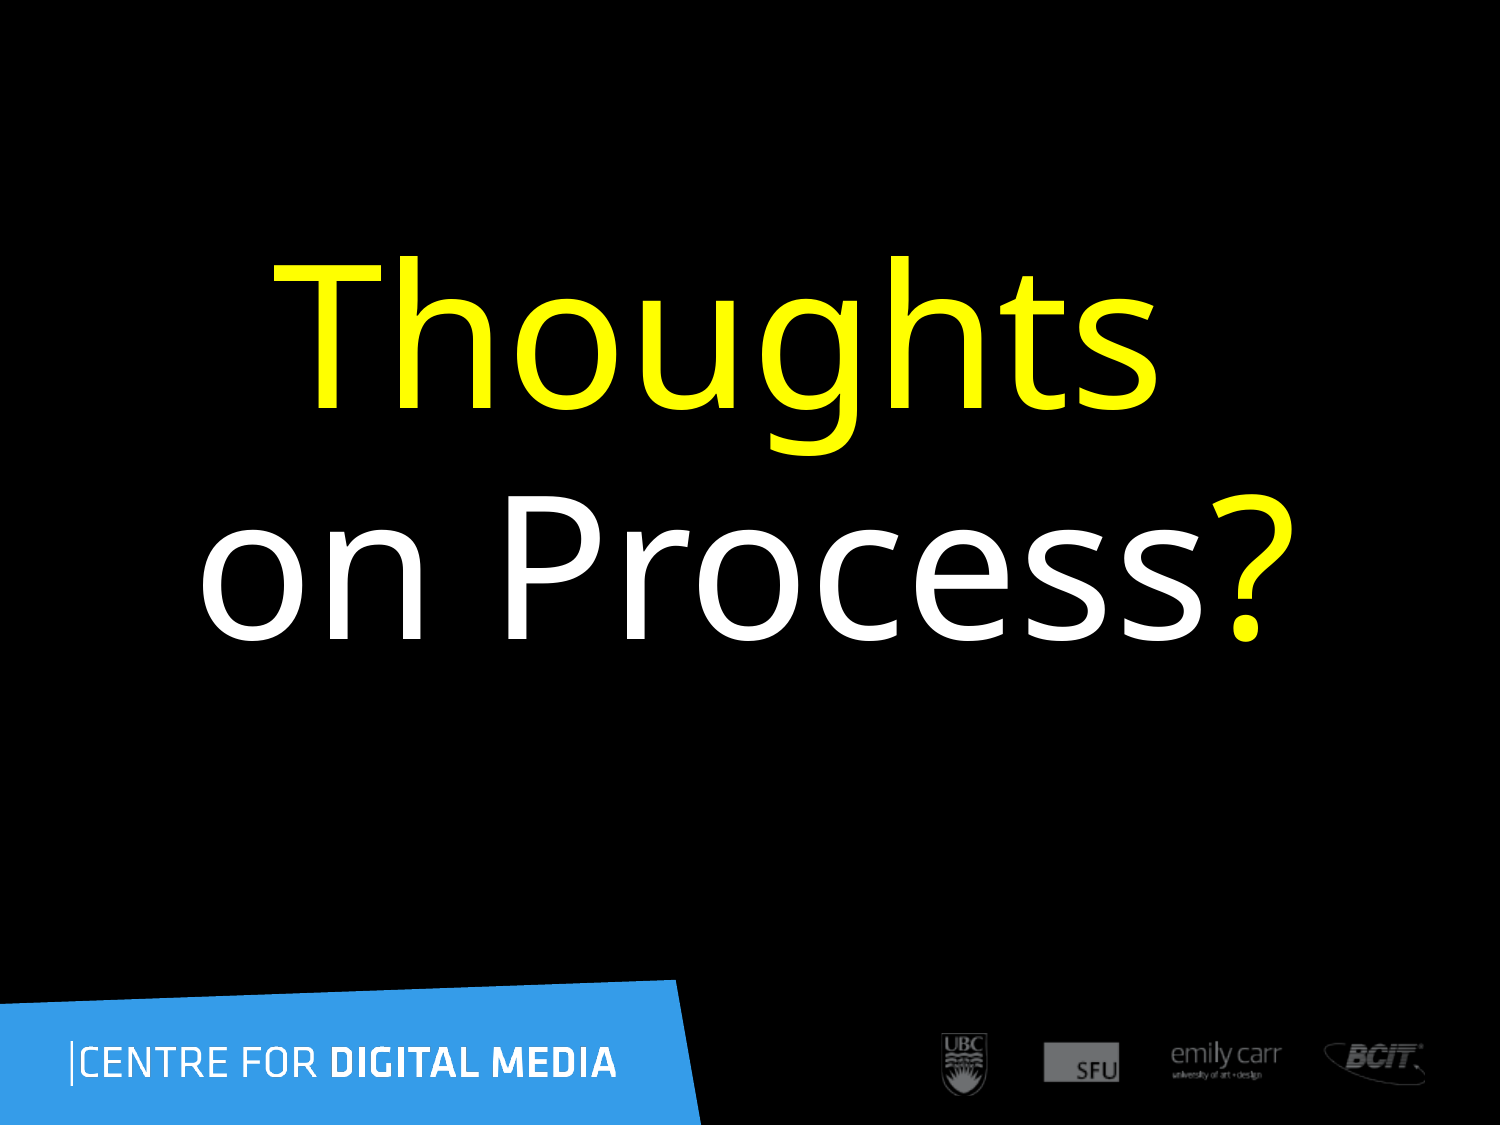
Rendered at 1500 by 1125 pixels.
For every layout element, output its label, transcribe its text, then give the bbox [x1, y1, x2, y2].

list Thoughts on Process? [172, 242, 1318, 856]
